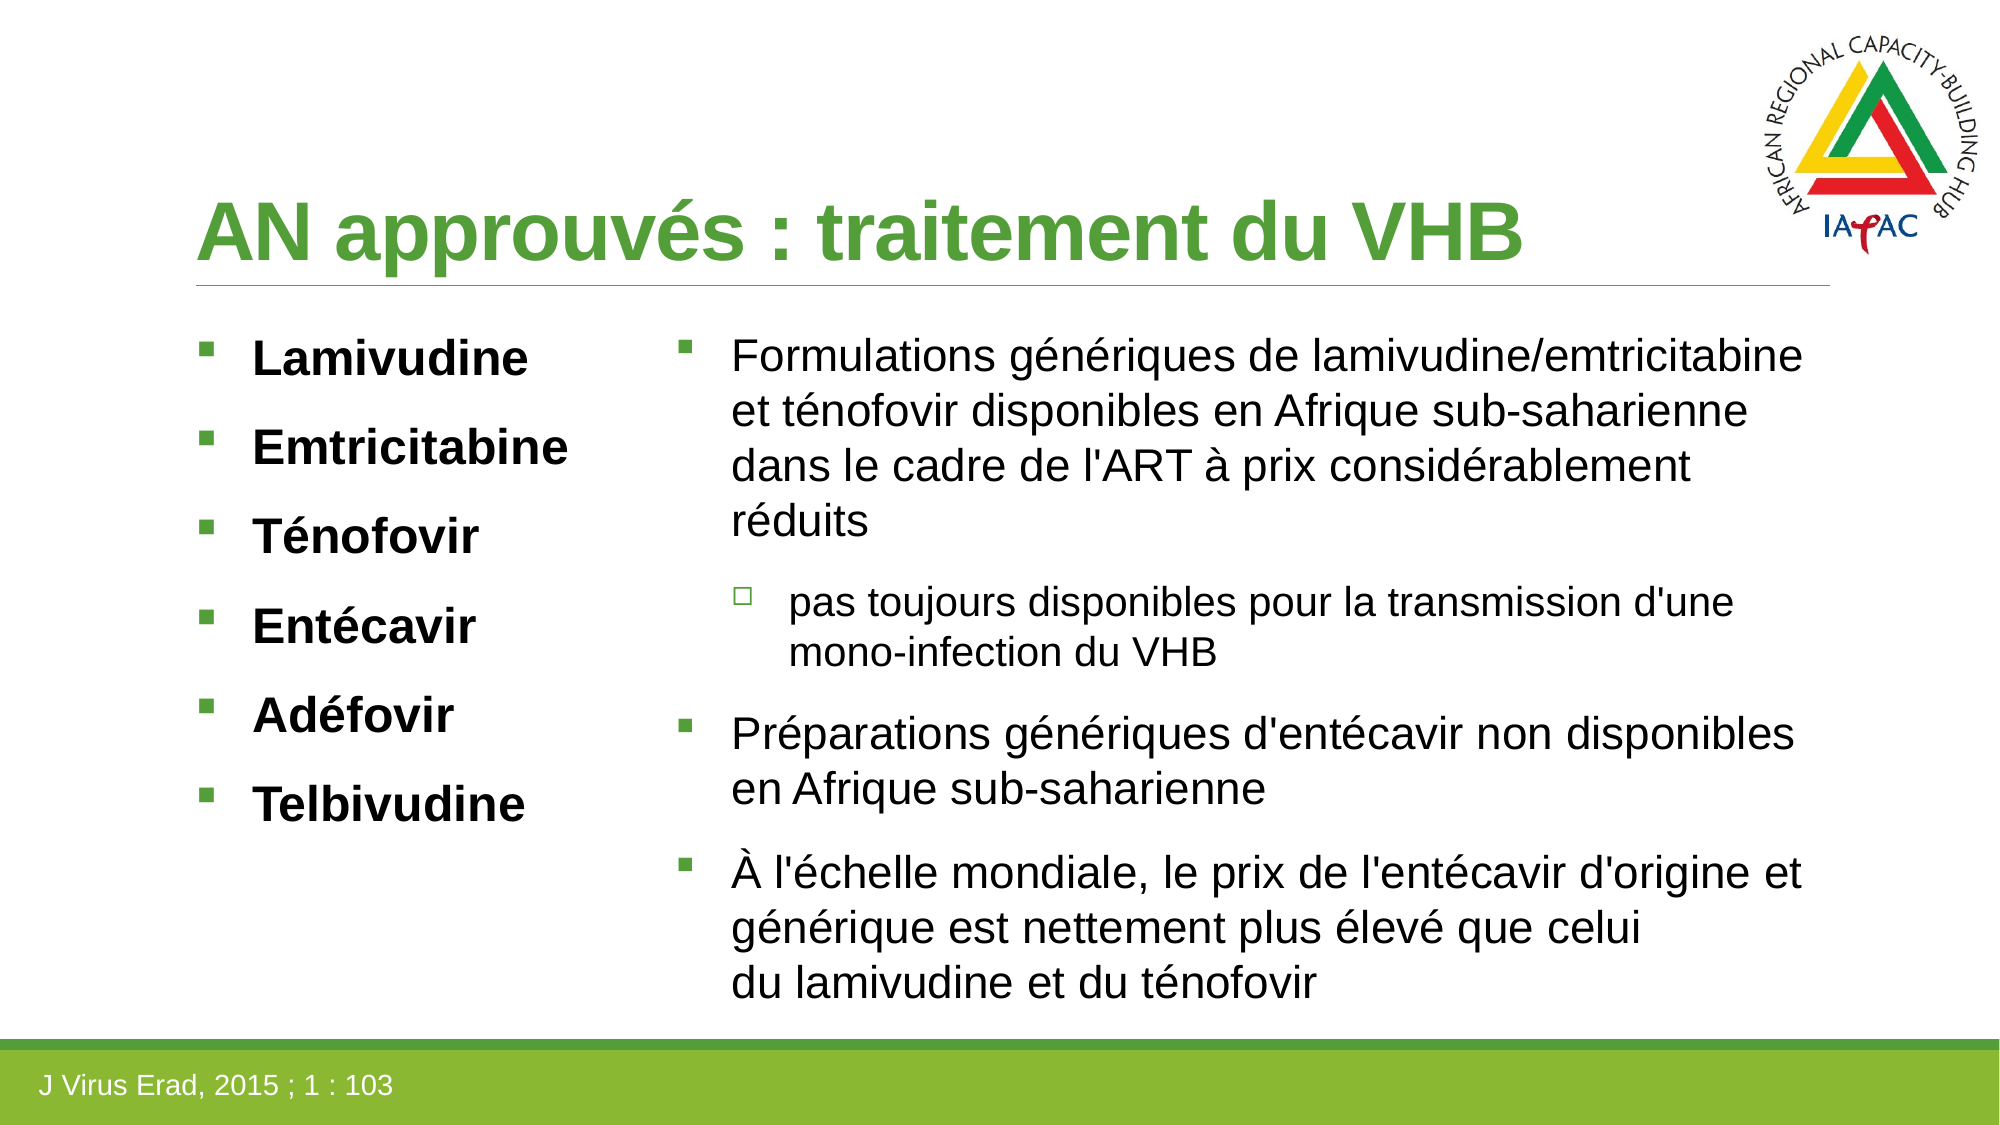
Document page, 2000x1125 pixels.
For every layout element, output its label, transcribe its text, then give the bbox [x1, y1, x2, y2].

title AN approuvés : traitement du VHB [179, 47, 1830, 285]
picture [1749, 28, 1996, 268]
list Lamivudine Emtricitabine Ténofovir Entécavir Adéfovir Telbivudine [195, 318, 1005, 978]
text_box J Virus Erad, 2015 ; 1 : 103 [23, 1058, 450, 1125]
list Formulations génériques de lamivudine/emtricitabine et ténofovir disponibles en Afrique sub-saharienne dans le cadre de l'ART à prix considérablement réduits pas toujours disponibles pour la transmission d'une mono-infection du VHB Préparations génériques d'entécavir non disponibles en Afrique sub-saharienne À l'échelle mondiale, le prix de l'entécavir d'origine et générique est nettement plus élevé que celui du lamivudine et du ténofovir [674, 318, 1838, 931]
